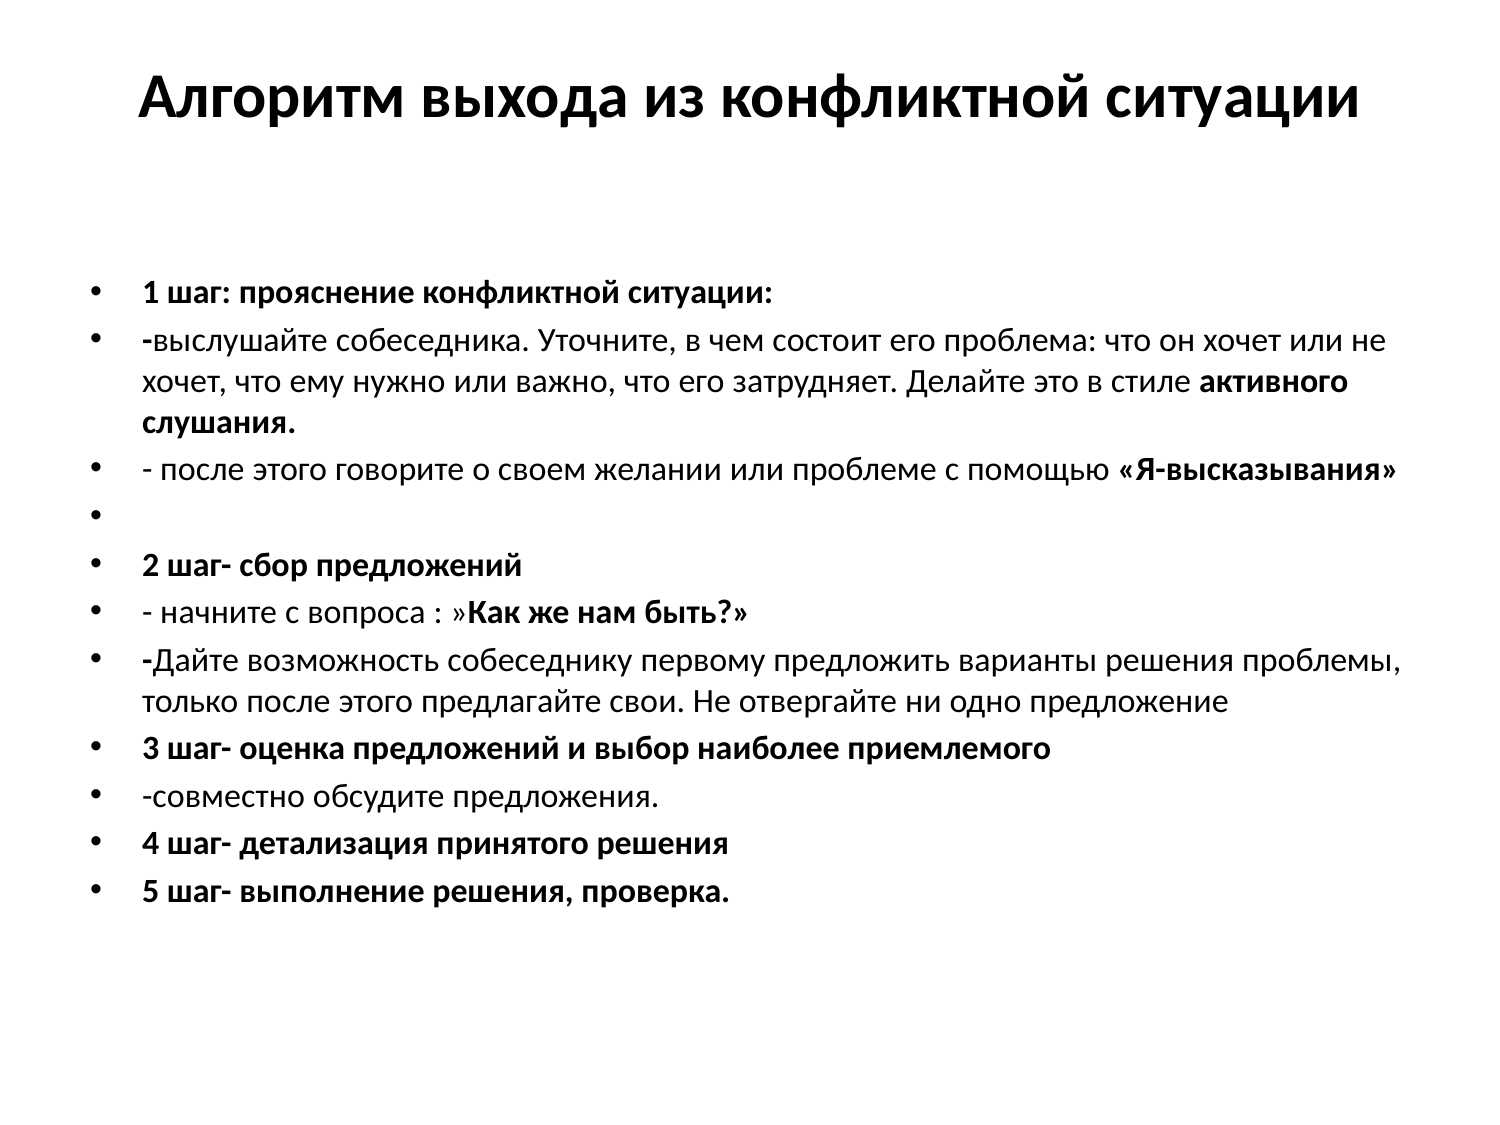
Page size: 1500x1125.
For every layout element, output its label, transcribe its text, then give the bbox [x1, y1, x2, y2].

list 1 шаг: прояснение конфликтной ситуации: -выслушайте собеседника. Уточните, в чем состоит его проблема: что он хочет или не хочет, что ему нужно или важно, что его затрудняет. Делайте это в стиле активного слушания. - после этого говорите о своем желании или проблеме с помощью «Я-высказывания» 2 шаг- сбор предложений - начните с вопроса : »Как же нам быть?» -Дайте возможность собеседнику первому предложить варианты решения проблемы, только после этого предлагайте свои. Не отвергайте ни одно предложение 3 шаг- оценка предложений и выбор наиболее приемлемого -совместно обсудите предложения. 4 шаг- детализация принятого решения 5 шаг- выполнение решения, проверка. [75, 262, 1425, 1005]
title Алгоритм выхода из конфликтной ситуации [75, 45, 1425, 233]
